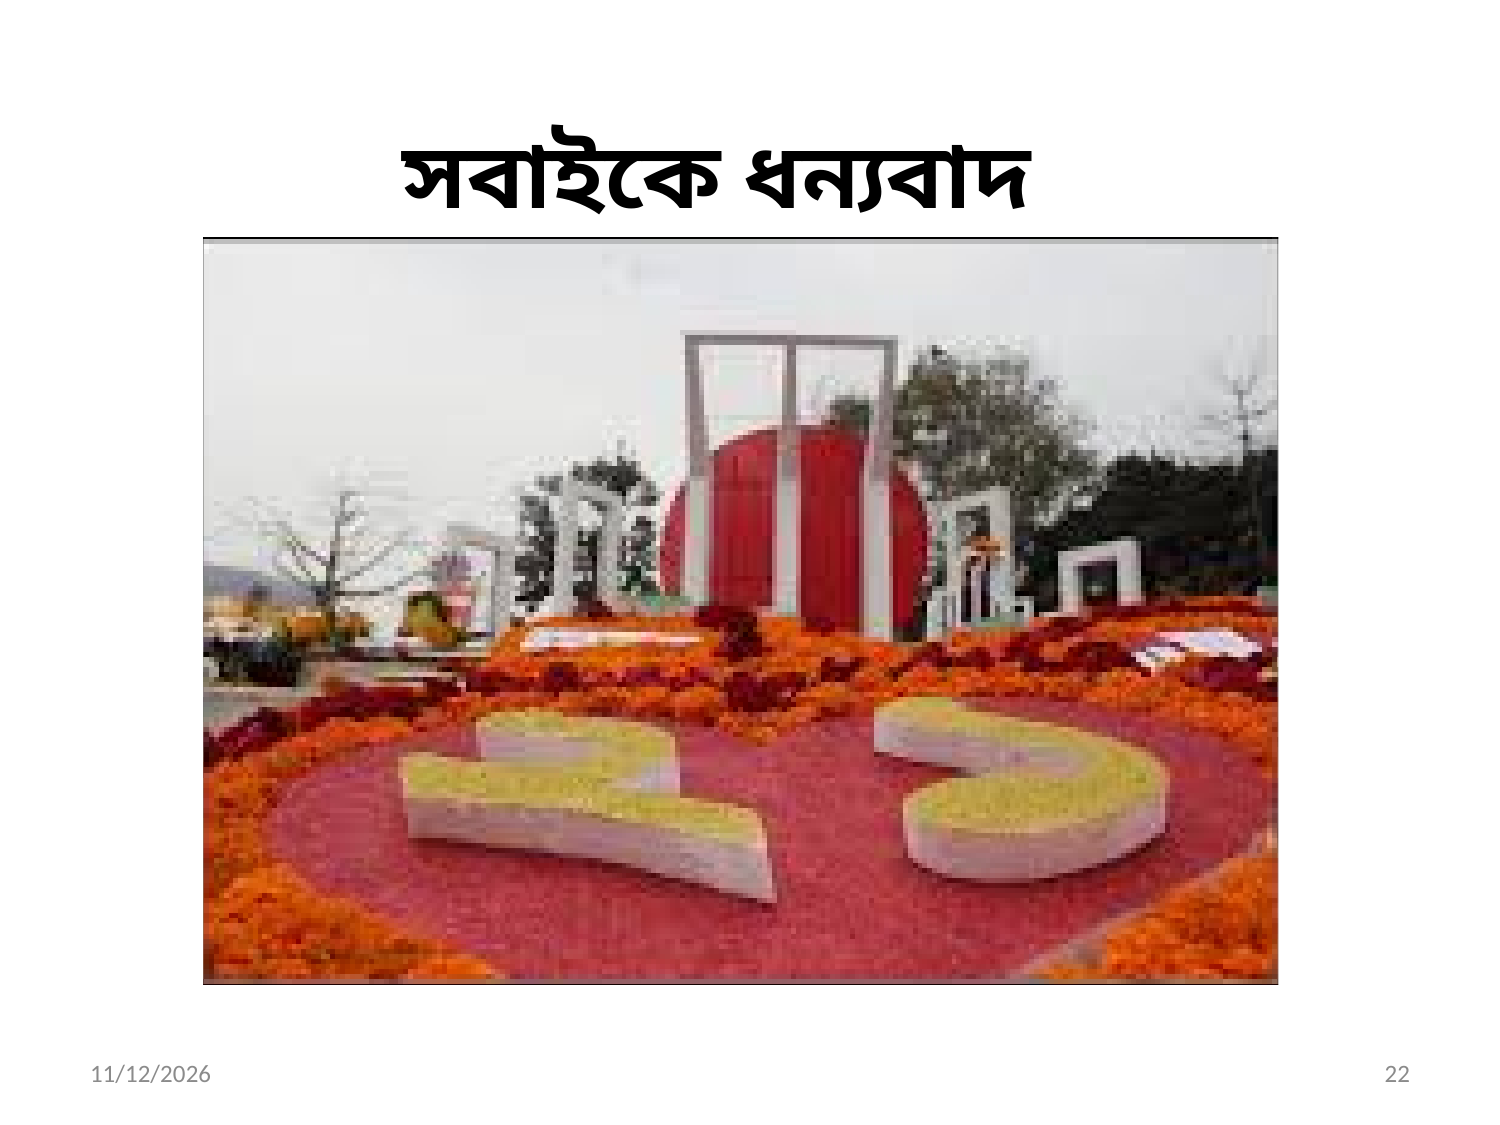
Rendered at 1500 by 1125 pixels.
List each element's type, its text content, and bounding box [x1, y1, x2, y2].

picture [202, 237, 1279, 985]
text_box সবাইকে ধন্যবাদ [387, 0, 1094, 235]
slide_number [75, 1042, 425, 1103]
slide_number 22 [1074, 1042, 1425, 1103]
